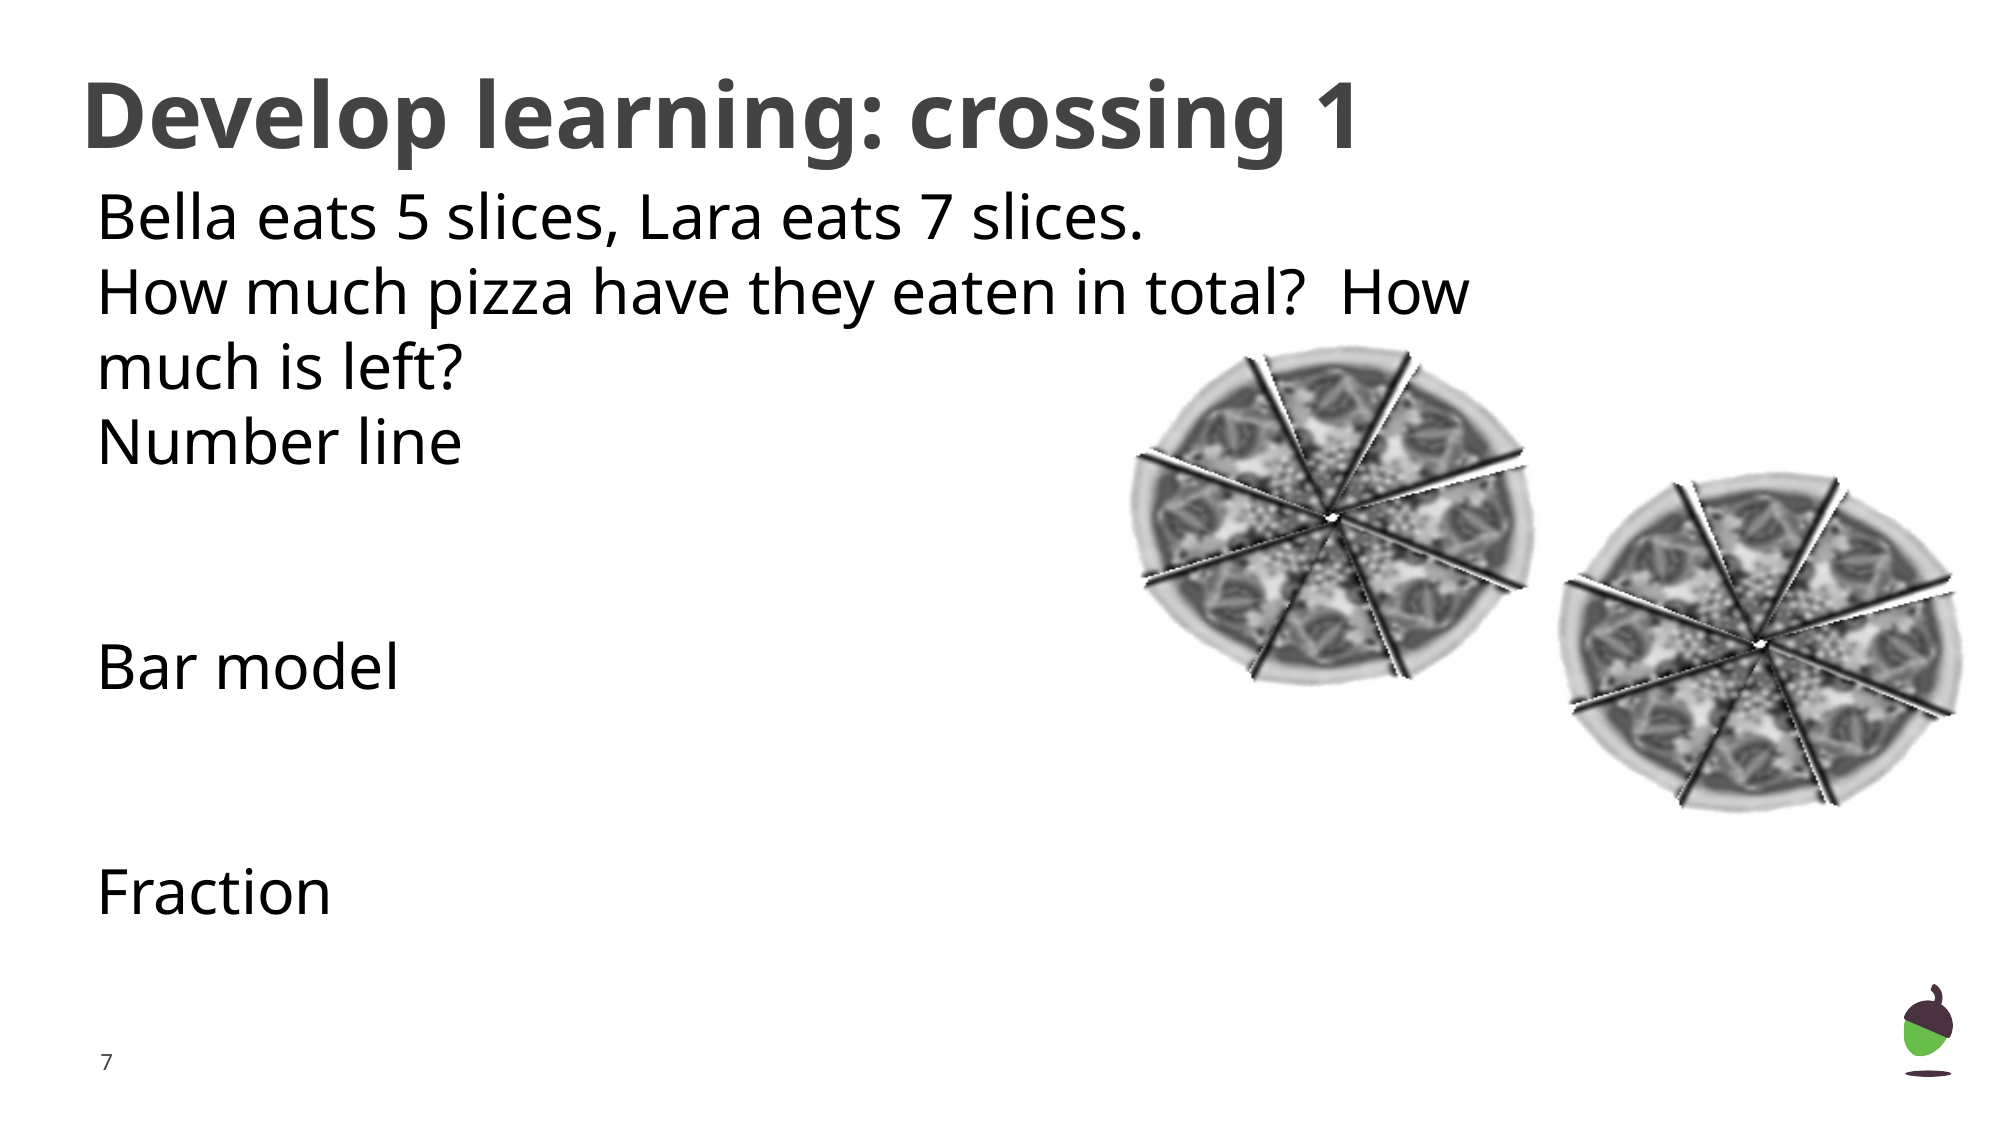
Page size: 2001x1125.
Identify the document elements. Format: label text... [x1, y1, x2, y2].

text_box Develop learning: crossing 1 [65, 49, 1597, 195]
text_box Bella eats 5 slices, Lara eats 7 slices. How much pizza have they eaten in total? How much is left? Number line Bar model Fraction [81, 162, 1513, 266]
picture [1124, 337, 1540, 706]
picture [1903, 984, 1953, 1077]
picture [1552, 463, 1968, 832]
slide_number ‹#› [100, 1048, 258, 1088]
